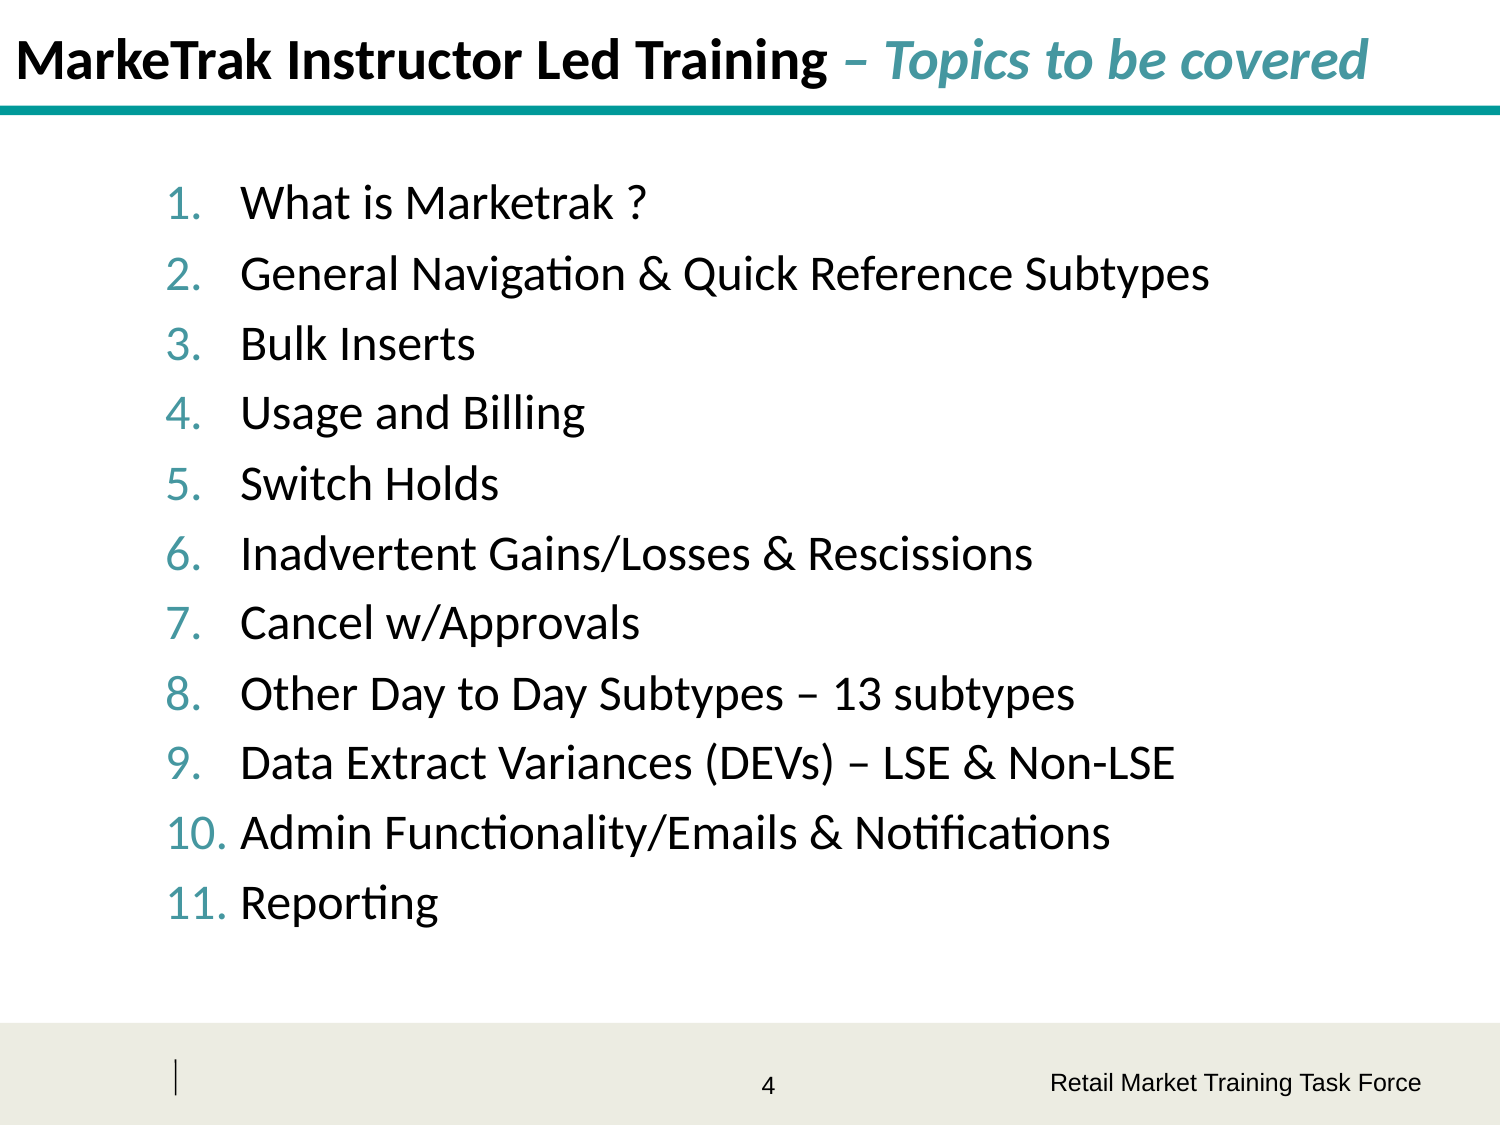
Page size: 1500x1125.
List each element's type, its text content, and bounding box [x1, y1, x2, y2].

title MarkeTrak Instructor Led Training – Topics to be covered [0, 0, 1500, 113]
list What is Marketrak ? General Navigation & Quick Reference Subtypes Bulk Inserts Usage and Billing Switch Holds Inadvertent Gains/Losses & Rescissions Cancel w/Approvals Other Day to Day Subtypes – 13 subtypes Data Extract Variances (DEVs) – LSE & Non-LSE Admin Functionality/Emails & Notifications Reporting [74, 162, 1476, 1088]
footer Retail Market Training Task Force [1024, 1059, 1438, 1125]
